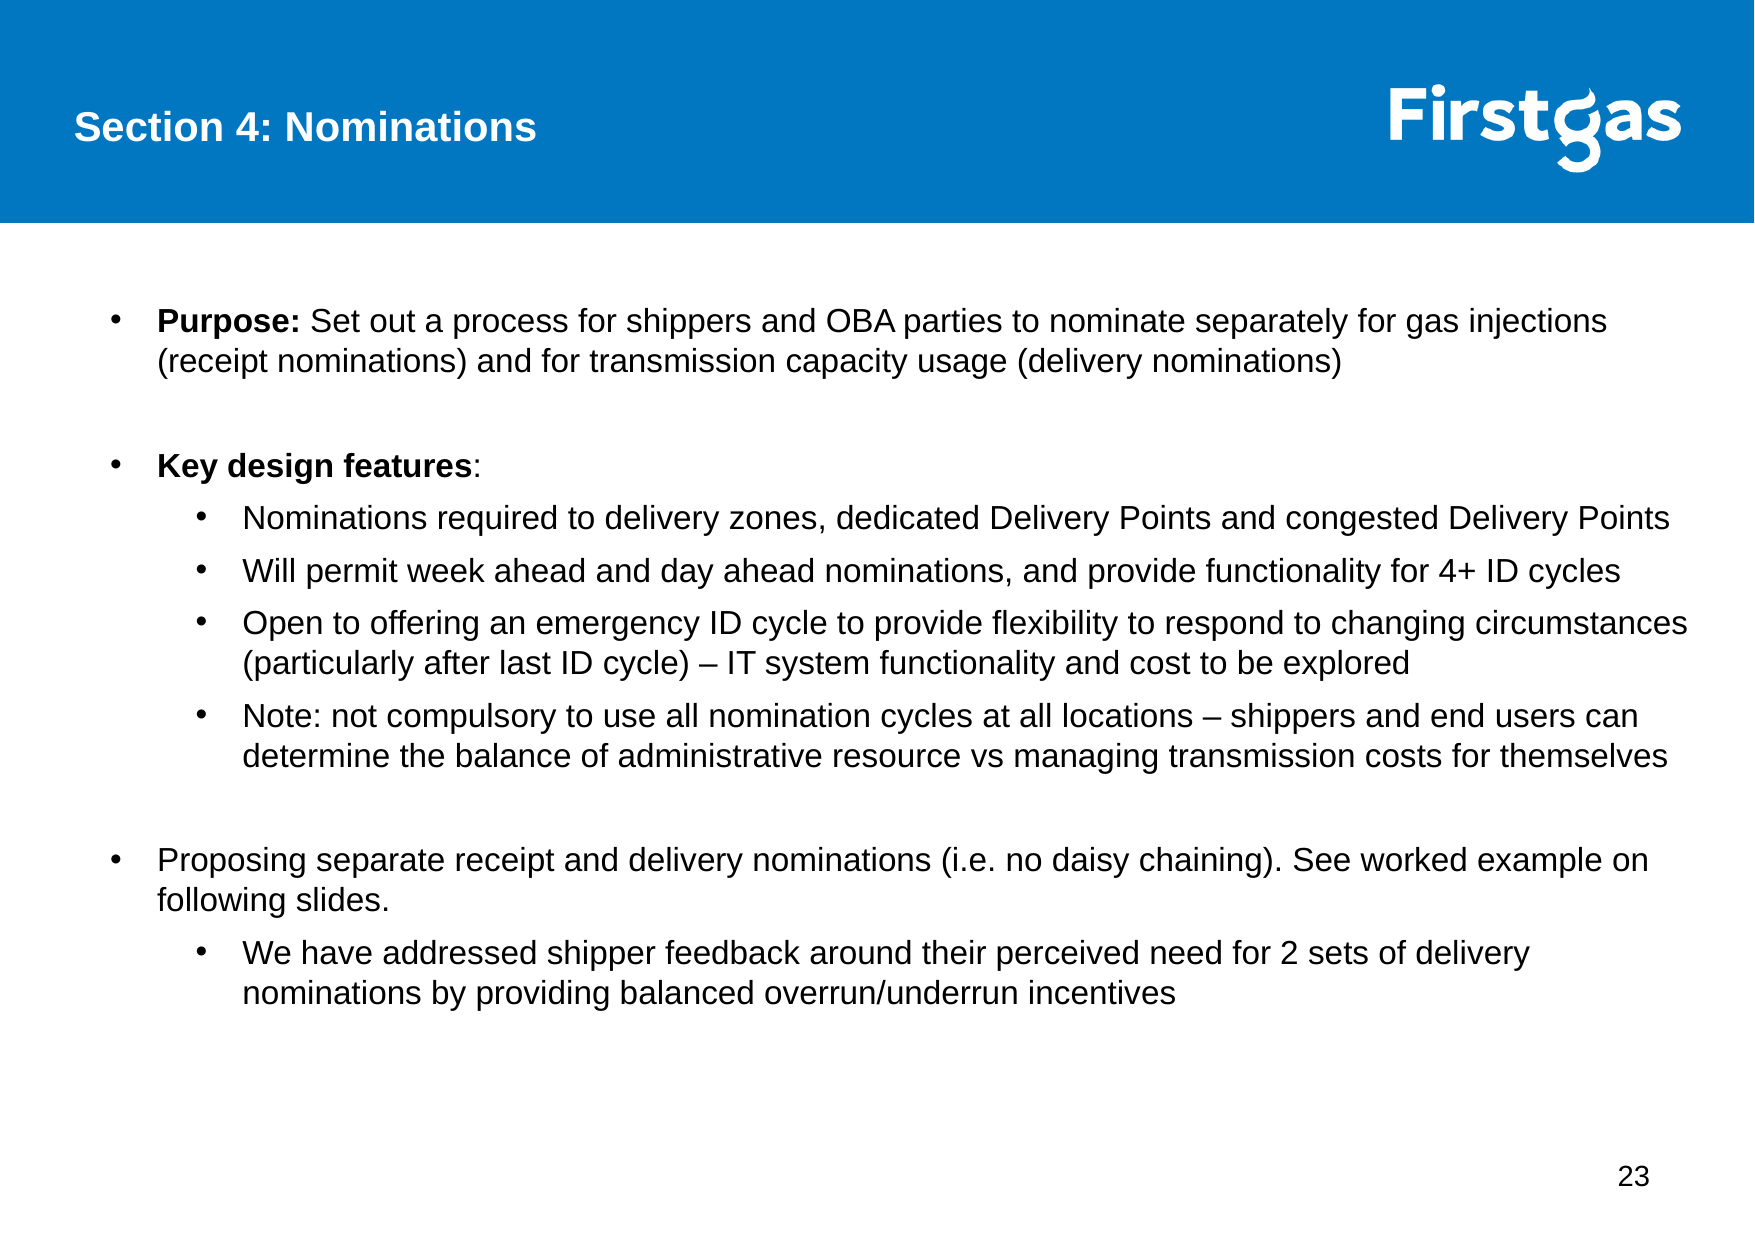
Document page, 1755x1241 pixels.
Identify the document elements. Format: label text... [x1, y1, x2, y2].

slide_number 23 [1257, 1149, 1667, 1216]
picture [0, 0, 1755, 1241]
text_box Purpose: Set out a process for shippers and OBA parties to nominate separately for gas injections (receipt nominations) and for transmission capacity usage (delivery nominations) Key design features: Nominations required to delivery zones, dedicated Delivery Points and congested Delivery Points Will permit week ahead and day ahead nominations, and provide functionality for 4+ ID cycles Open to offering an emergency ID cycle to provide flexibility to respond to changing circumstances (particularly after last ID cycle) – IT system functionality and cost to be explored Note: not compulsory to use all nomination cycles at all locations – shippers and end users can determine the balance of administrative resource vs managing transmission costs for themselves Proposing separate receipt and delivery nominations (i.e. no daisy chaining). See worked example on following slides. We have addressed shipper feedback around their perceived need for 2 sets of delivery nominations by providing balanced overrun/underrun incentives [95, 291, 1710, 1071]
text_box Section 4: Nominations [73, 78, 1350, 148]
